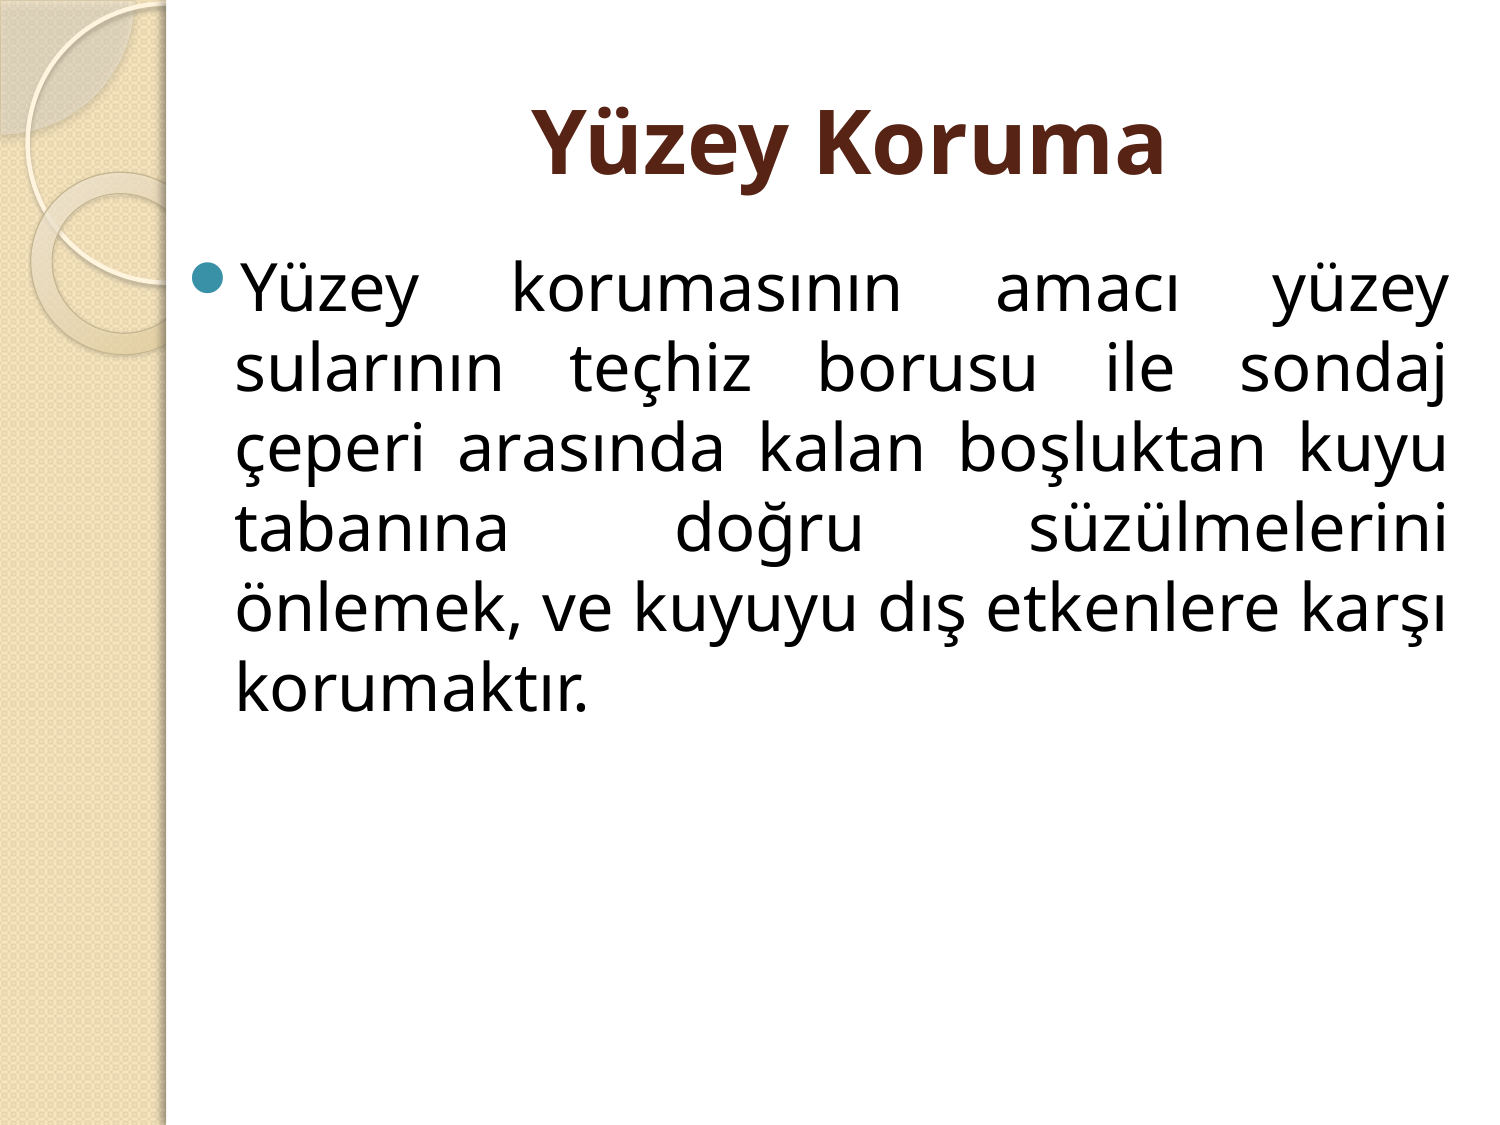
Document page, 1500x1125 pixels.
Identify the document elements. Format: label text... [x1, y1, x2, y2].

list Yüzey korumasının amacı yüzey sularının teçhiz borusu ile sondaj çeperi arasında kalan boşluktan kuyu tabanına doğru süzülmelerini önlemek, ve kuyuyu dış etkenlere karşı korumaktır. [159, 237, 1466, 1025]
title Yüzey Koruma [235, 45, 1466, 233]
